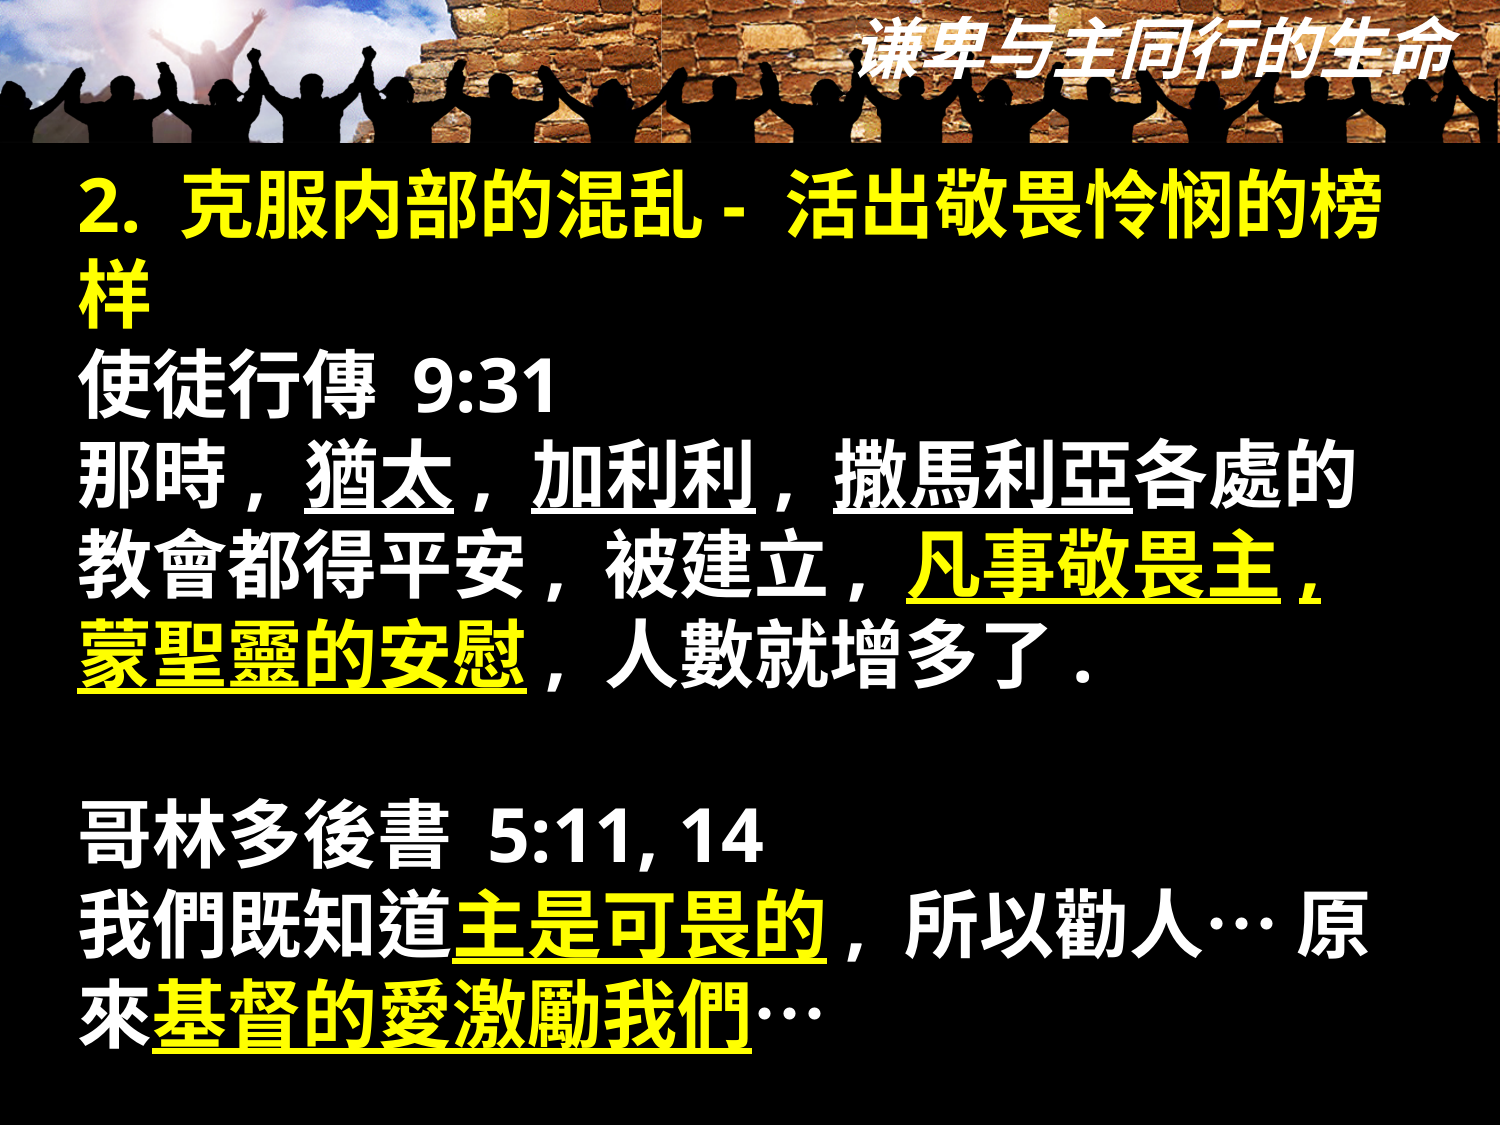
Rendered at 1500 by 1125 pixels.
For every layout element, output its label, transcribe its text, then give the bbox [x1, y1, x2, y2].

subtitle 2. 克服内部的混乱- 活出敬畏怜悯的榜样 使徒行傳 9:31 那時, 猶太, 加利利, 撒馬利亞各處的教會都得平安, 被建立, 凡事敬畏主, 蒙聖靈的安慰, 人數就增多了. 哥林多後書 5:11, 14 我們既知道主是可畏的, 所以勸人… 原來基督的愛激勵我們… [62, 149, 1438, 1088]
picture [0, 0, 1500, 143]
